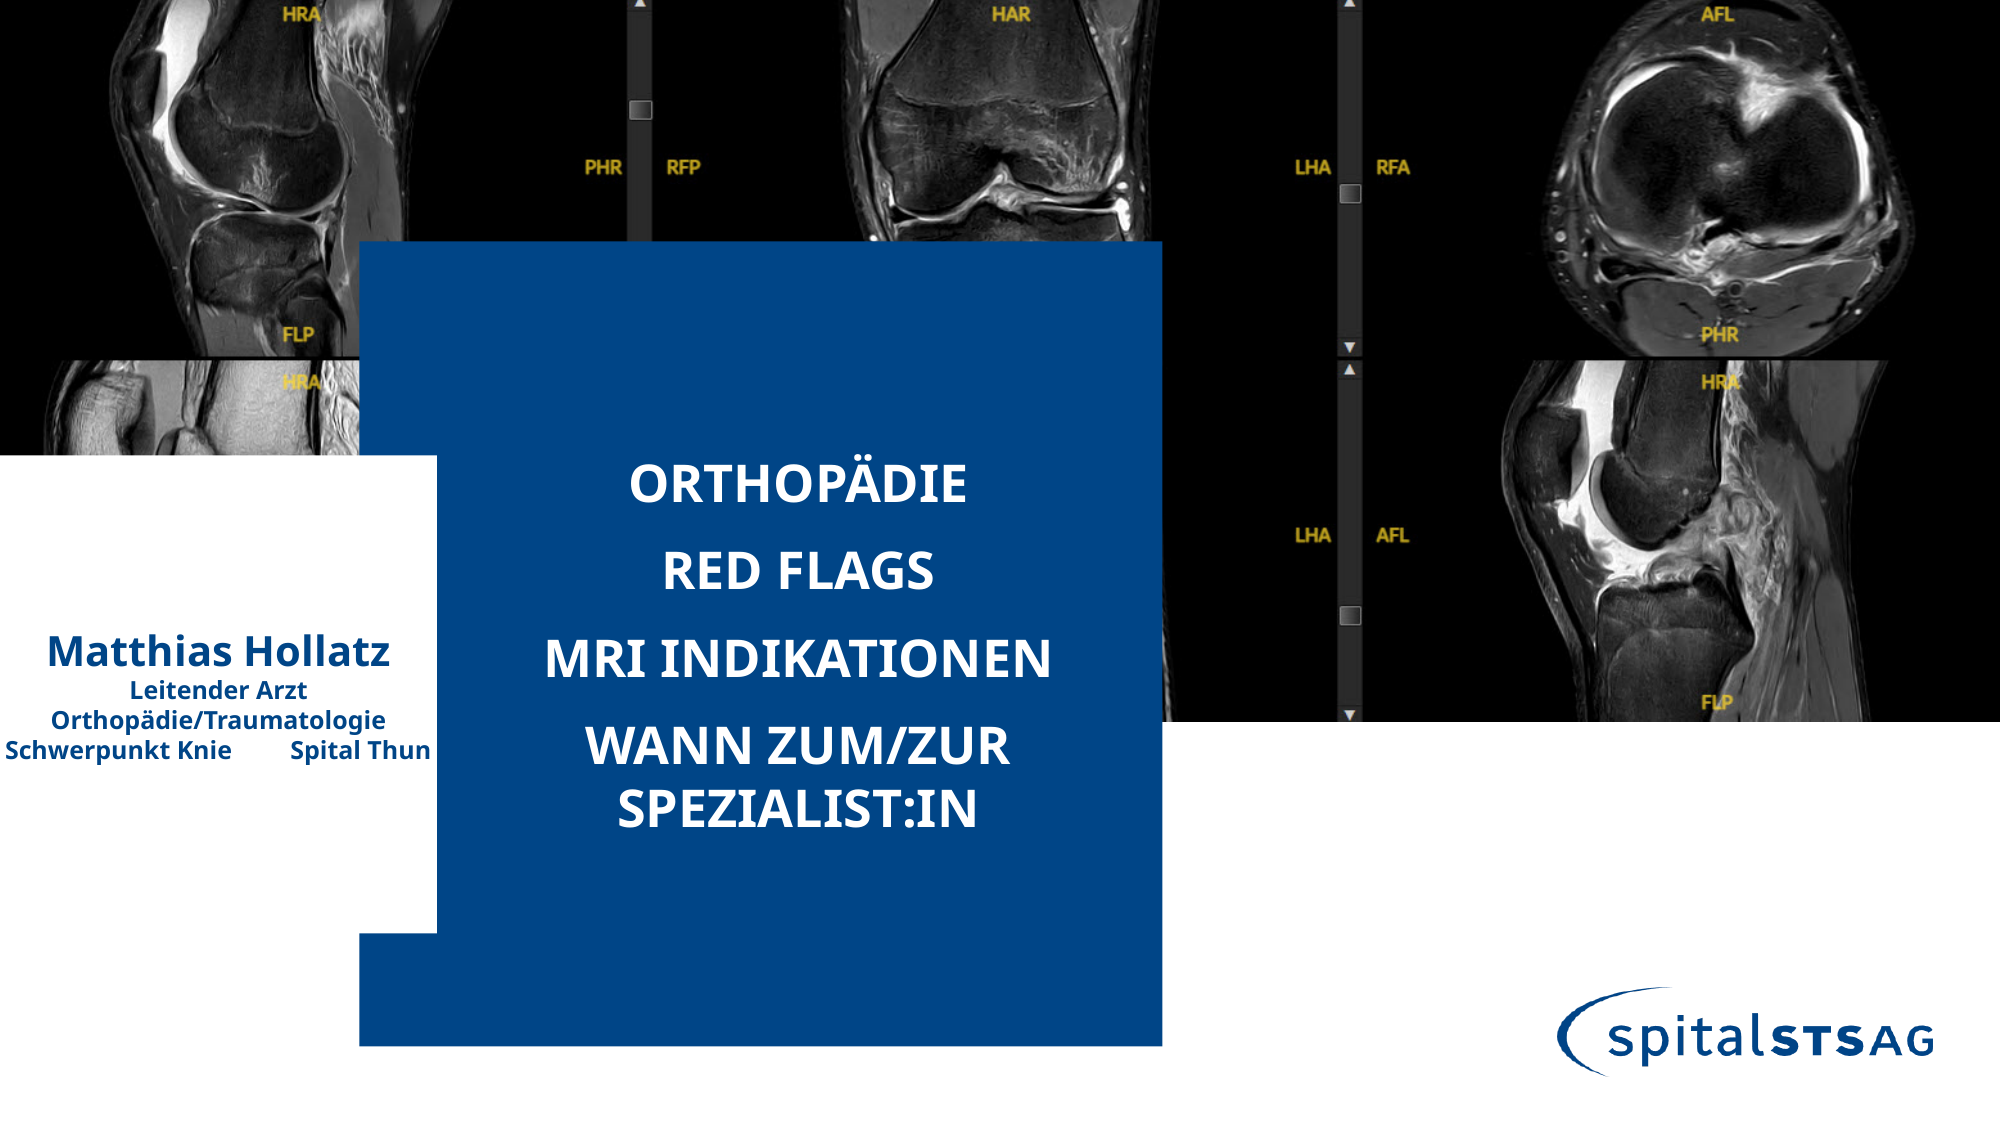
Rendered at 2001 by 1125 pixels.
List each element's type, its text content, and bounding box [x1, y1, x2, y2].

list Matthias Hollatz Leitender Arzt Orthopädie/Traumatologie Schwerpunkt Knie Spital Thun [0, 722, 437, 934]
list Orthopädie Red flags MRI Indikationen wann zum/zur Spezialist:in [359, 722, 1163, 1047]
picture [0, 0, 2000, 722]
picture [1557, 987, 1933, 1077]
